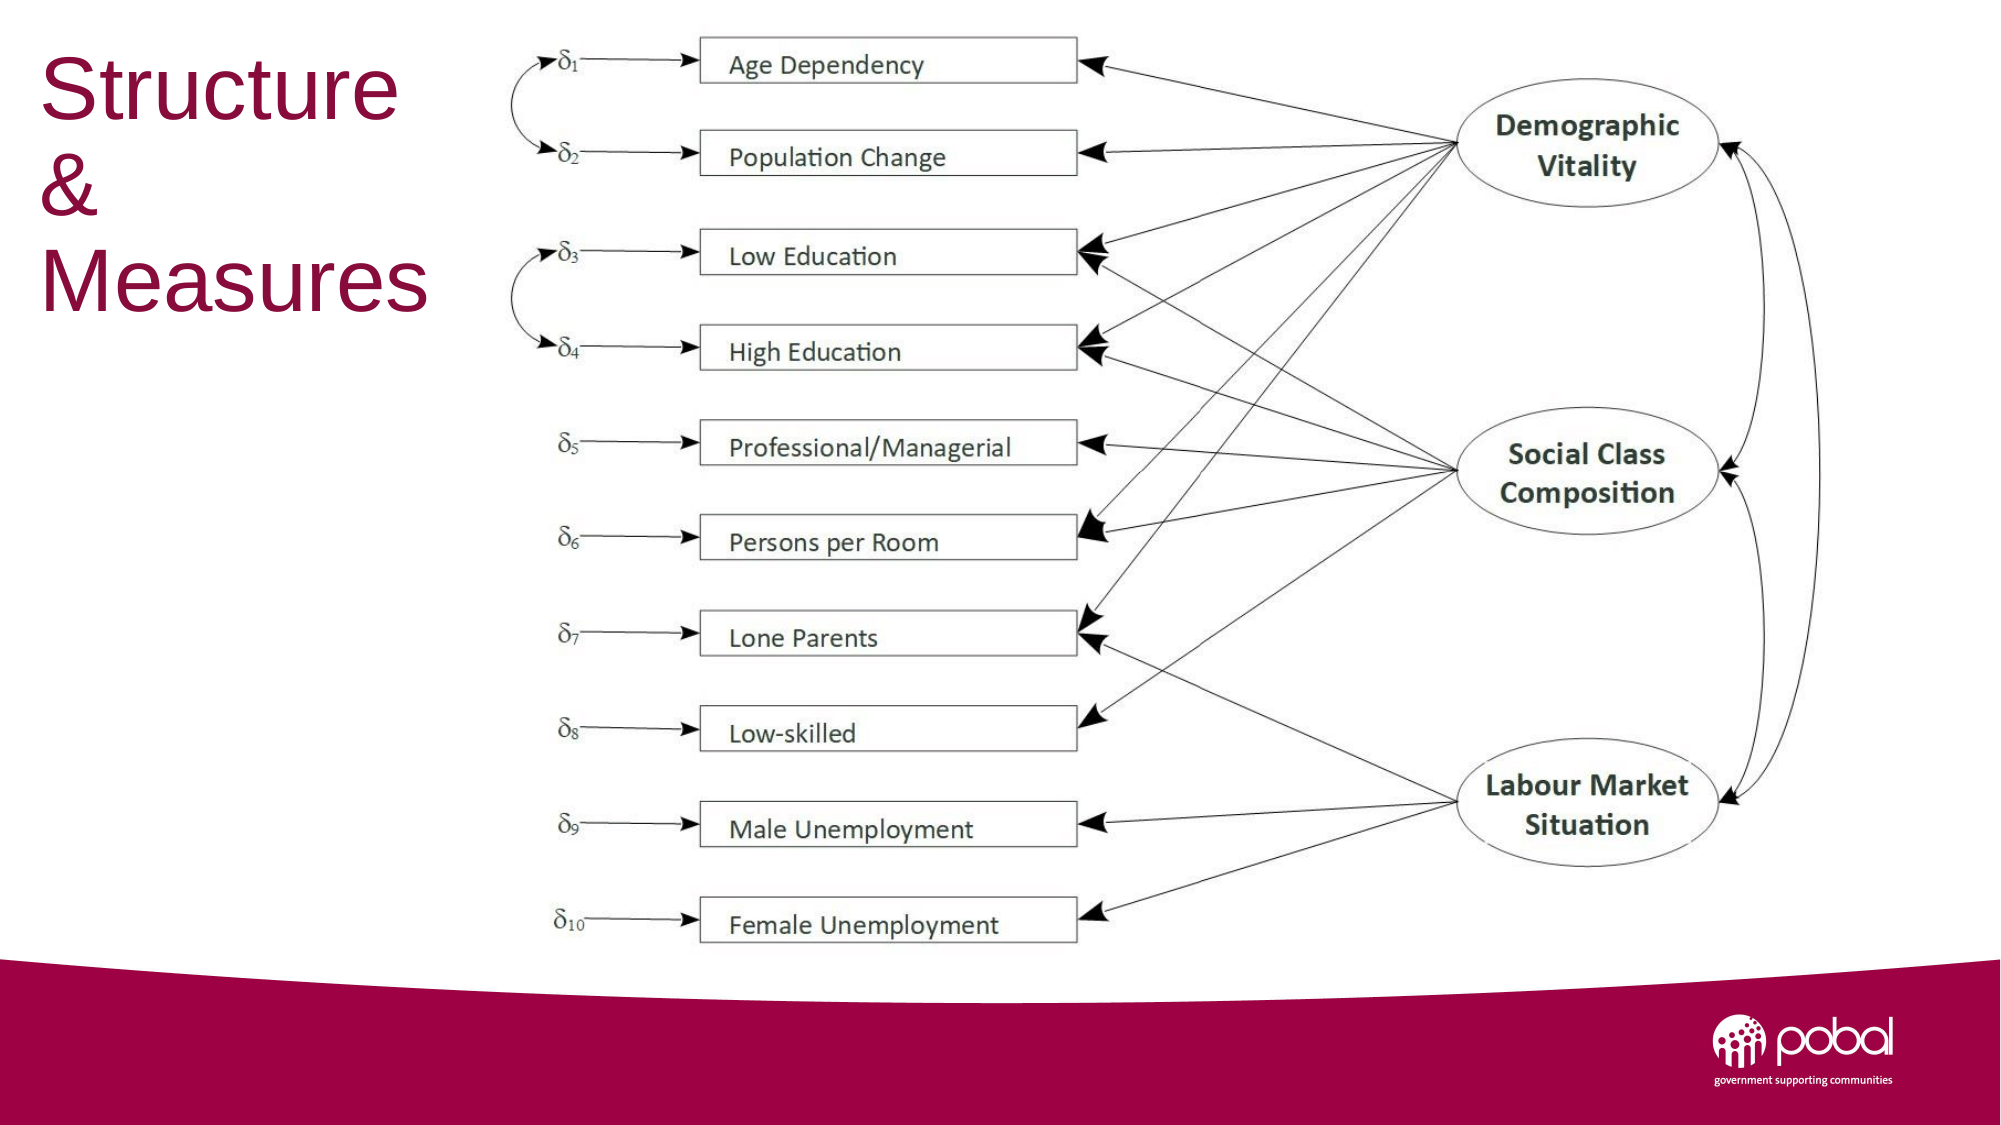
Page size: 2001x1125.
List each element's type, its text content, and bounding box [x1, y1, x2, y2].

picture [0, 0, 2001, 1125]
title Structure & Measures [24, 34, 491, 340]
